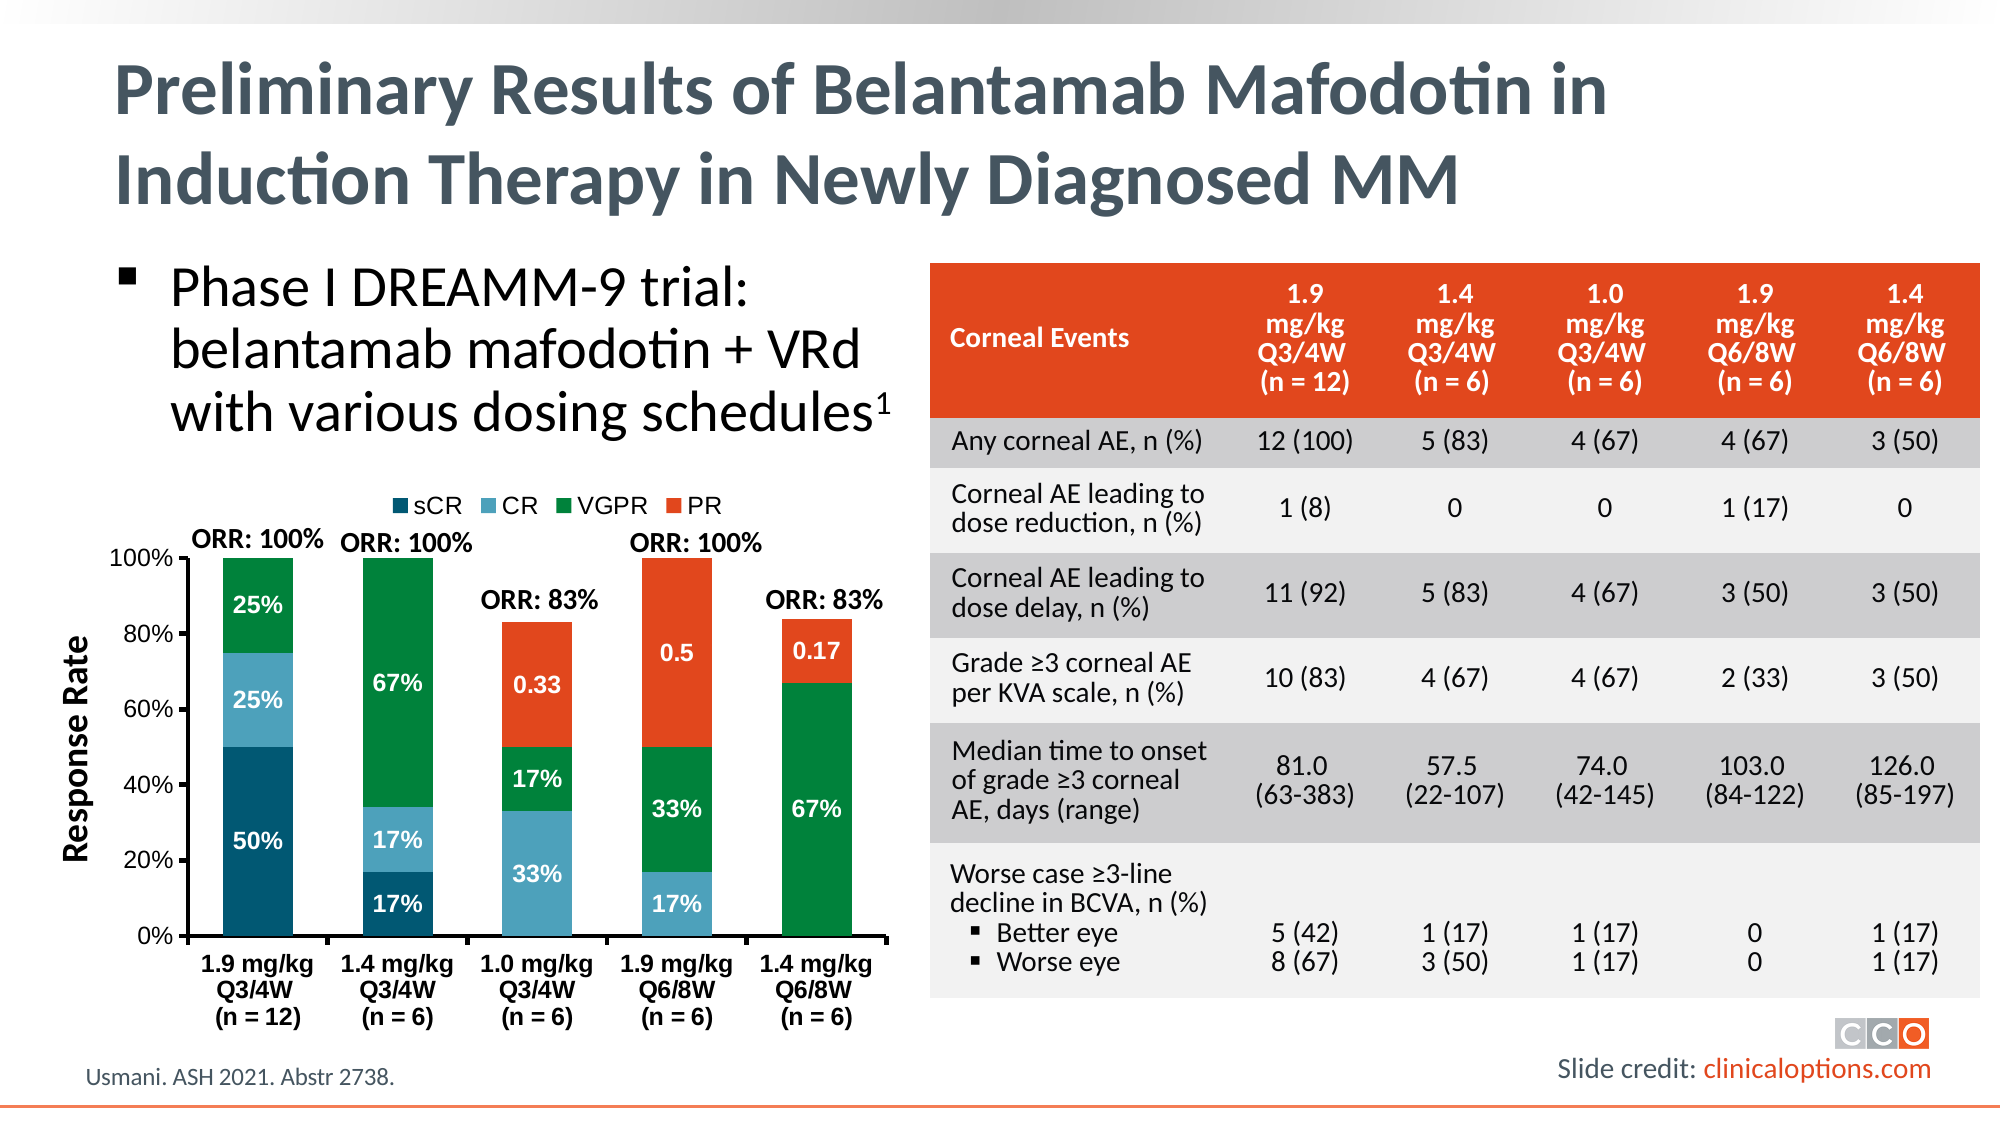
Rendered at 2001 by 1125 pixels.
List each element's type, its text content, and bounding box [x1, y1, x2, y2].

table_cell 3 (50) [1680, 553, 1830, 638]
table_cell 126.0 (85-197) [1830, 723, 1980, 843]
table_cell 1 (8) [1230, 468, 1380, 553]
table_cell 4 (67) [1680, 418, 1830, 468]
table_cell 74.0 (42-145) [1530, 723, 1680, 843]
table_cell Corneal AE leading to dose delay, n (%) [930, 553, 1230, 638]
table_cell Corneal AE leading to dose reduction, n (%) [930, 468, 1230, 553]
list Phase I DREAMM-9 trial: belantamab mafodotin + VRd with various dosing schedules1 [99, 248, 918, 483]
table_cell 3 (50) [1830, 638, 1980, 723]
table_cell 1 (17) 3 (50) [1380, 843, 1530, 998]
table_cell 0 0 [1680, 843, 1830, 998]
text_box Usmani. ASH 2021. Abstr 2738. [70, 1053, 1360, 1098]
table_cell 57.5 (22-107) [1380, 723, 1530, 843]
table_cell 1 (17) [1680, 468, 1830, 553]
table_cell 5 (83) [1380, 553, 1530, 638]
table_cell 2 (33) [1680, 638, 1830, 723]
table_cell Worse case ≥3-line decline in BCVA, n (%) Better eye Worse eye [930, 843, 1230, 998]
text_box Response Rate [42, 571, 95, 919]
table_cell 0 [1830, 468, 1980, 553]
table_cell 4 (67) [1380, 638, 1530, 723]
table_header 1.4 mg/kg Q3/4W (n = 6) [1380, 263, 1530, 418]
table_cell Grade ≥3 corneal AE per KVA scale, n (%) [930, 638, 1230, 723]
table_cell 1 (17) 1 (17) [1830, 843, 1980, 998]
table_cell 103.0 (84-122) [1680, 723, 1830, 843]
table_cell 4 (67) [1530, 418, 1680, 468]
table_header 1.9 mg/kg Q3/4W (n = 12) [1230, 263, 1380, 418]
table_cell 12 (100) [1230, 418, 1380, 468]
table_header Corneal Events [930, 263, 1230, 418]
table_cell 5 (83) [1380, 418, 1530, 468]
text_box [1540, 1018, 1950, 1094]
table_cell Median time to onset of grade ≥3 corneal AE, days (range) [930, 723, 1230, 843]
table_cell 81.0 (63-383) [1230, 723, 1380, 843]
table_cell 0 [1530, 468, 1680, 553]
table_header 1.0 mg/kg Q3/4W (n = 6) [1530, 263, 1680, 418]
table_cell 1 (17) 1 (17) [1530, 843, 1680, 998]
table_cell Any corneal AE, n (%) [930, 418, 1230, 468]
table_cell 0 [1380, 468, 1530, 553]
table_cell 11 (92) [1230, 553, 1380, 638]
title Preliminary Results of Belantamab Mafodotin in Induction Therapy in Newly Diagnosed MM [100, 39, 1884, 220]
table_cell 3 (50) [1830, 418, 1980, 468]
table_cell 10 (83) [1230, 638, 1380, 723]
chart [100, 483, 920, 1049]
table_header 1.9 mg/kg Q6/8W (n = 6) [1680, 263, 1830, 418]
table_header 1.4 mg/kg Q6/8W (n = 6) [1830, 263, 1980, 418]
table_cell 4 (67) [1530, 553, 1680, 638]
table_cell 3 (50) [1830, 553, 1980, 638]
table_cell 4 (67) [1530, 638, 1680, 723]
table_cell 5 (42) 8 (67) [1230, 843, 1380, 998]
